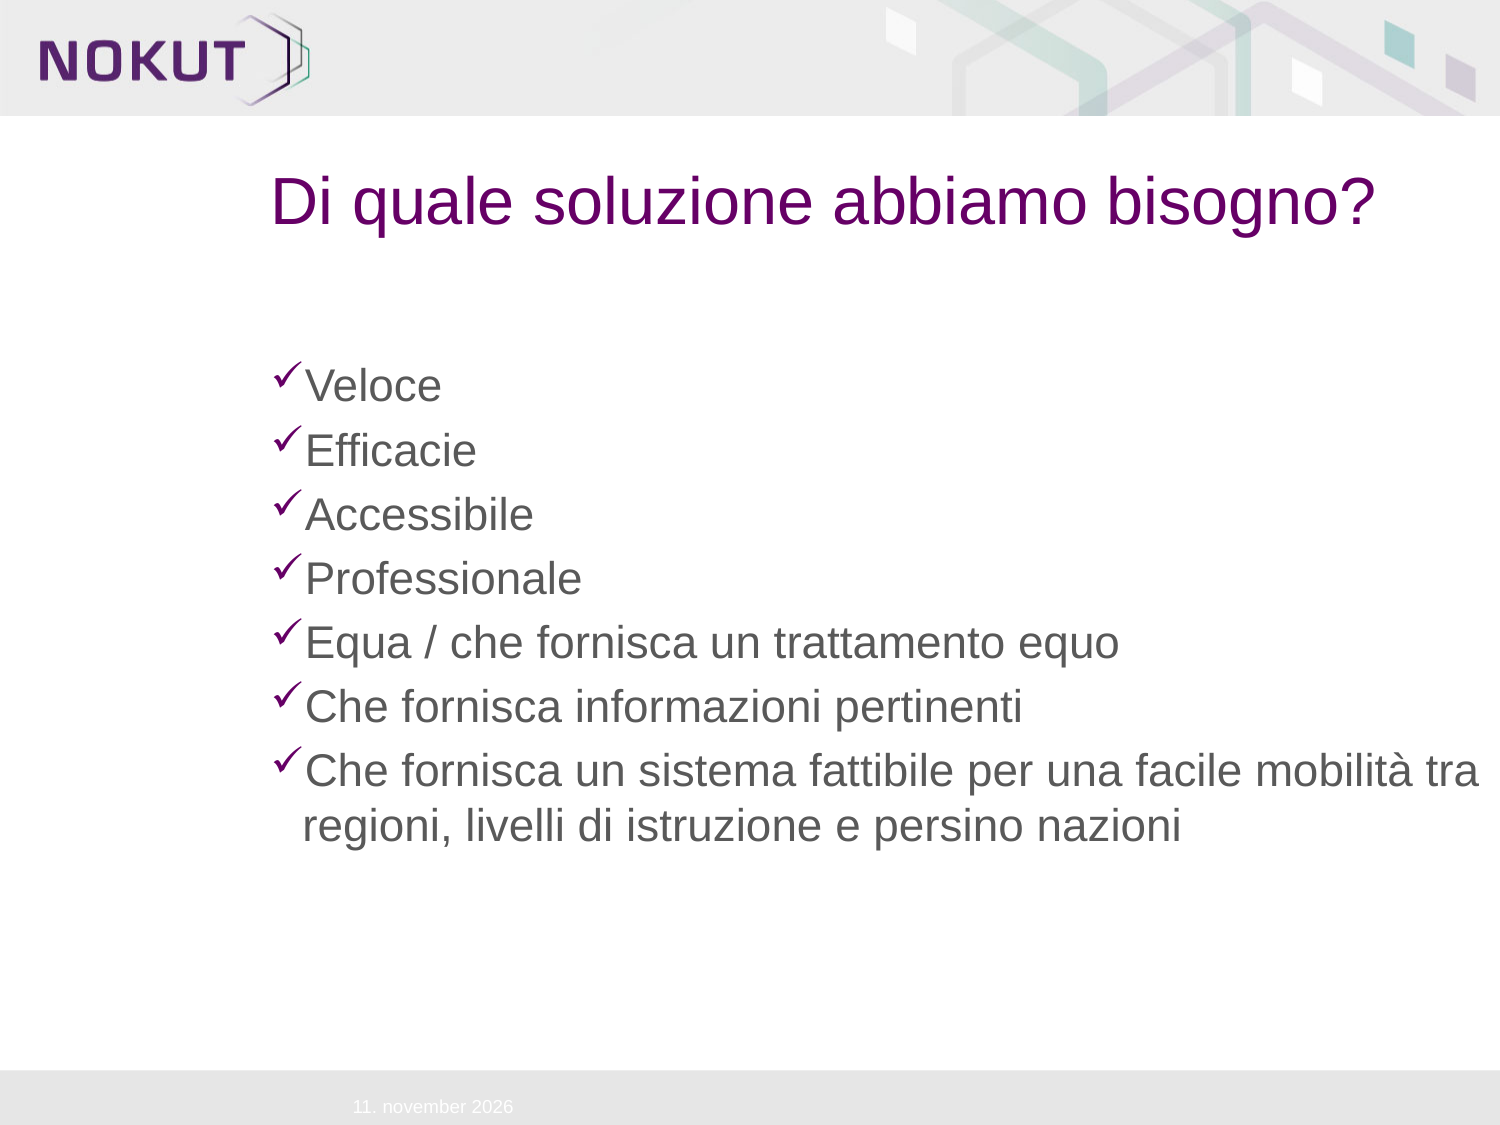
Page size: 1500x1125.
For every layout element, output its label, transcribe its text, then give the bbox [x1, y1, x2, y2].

list Veloce Efficacie Accessibile Professionale Equa / che fornisca un trattamento equo Che fornisca informazioni pertinenti Che fornisca un sistema fattibile per una facile mobilità tra regioni, livelli di istruzione e persino nazioni [255, 348, 1500, 1087]
title Di quale soluzione abbiamo bisogno? [255, 122, 1455, 273]
picture [0, 0, 1500, 116]
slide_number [337, 1087, 625, 1125]
